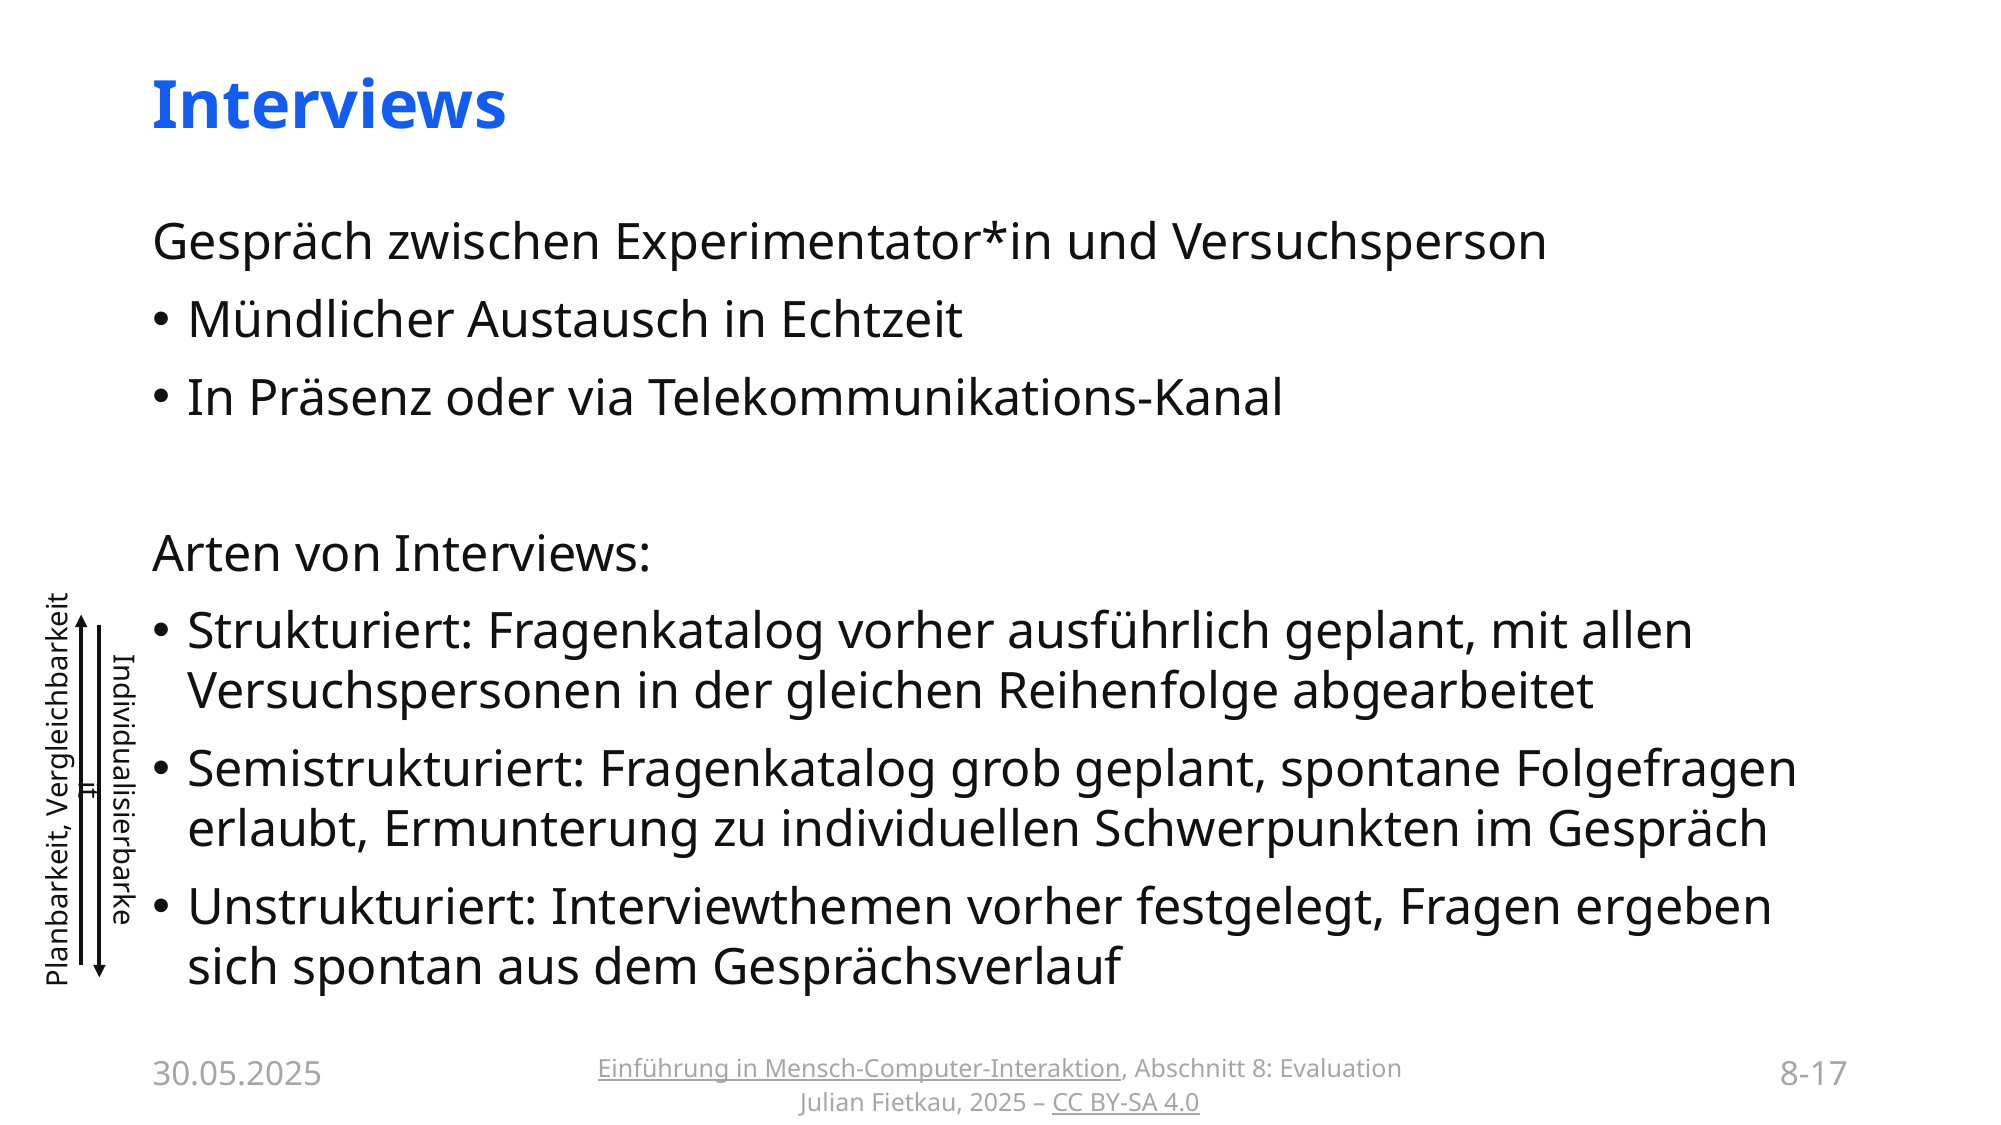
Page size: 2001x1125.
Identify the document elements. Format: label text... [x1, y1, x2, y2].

list Gespräch zwischen Experimentator*in und Versuchsperson Mündlicher Austausch in Echtzeit In Präsenz oder via Telekommunikations-Kanal Arten von Interviews: Strukturiert: Fragenkatalog vorher ausführlich geplant, mit allen Versuchspersonen in der gleichen Reihenfolge abgearbeitet Semistrukturiert: Fragenkatalog grob geplant, spontane Folgefragen erlaubt, Ermunterung zu individuellen Schwerpunkten im Gespräch Unstrukturiert: Interviewthemen vorher festgelegt, Fragen ergeben sich spontan aus dem Gesprächsverlauf [137, 202, 1863, 1014]
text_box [30, 520, 82, 1059]
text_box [99, 624, 150, 978]
title Interviews [137, 55, 1863, 158]
